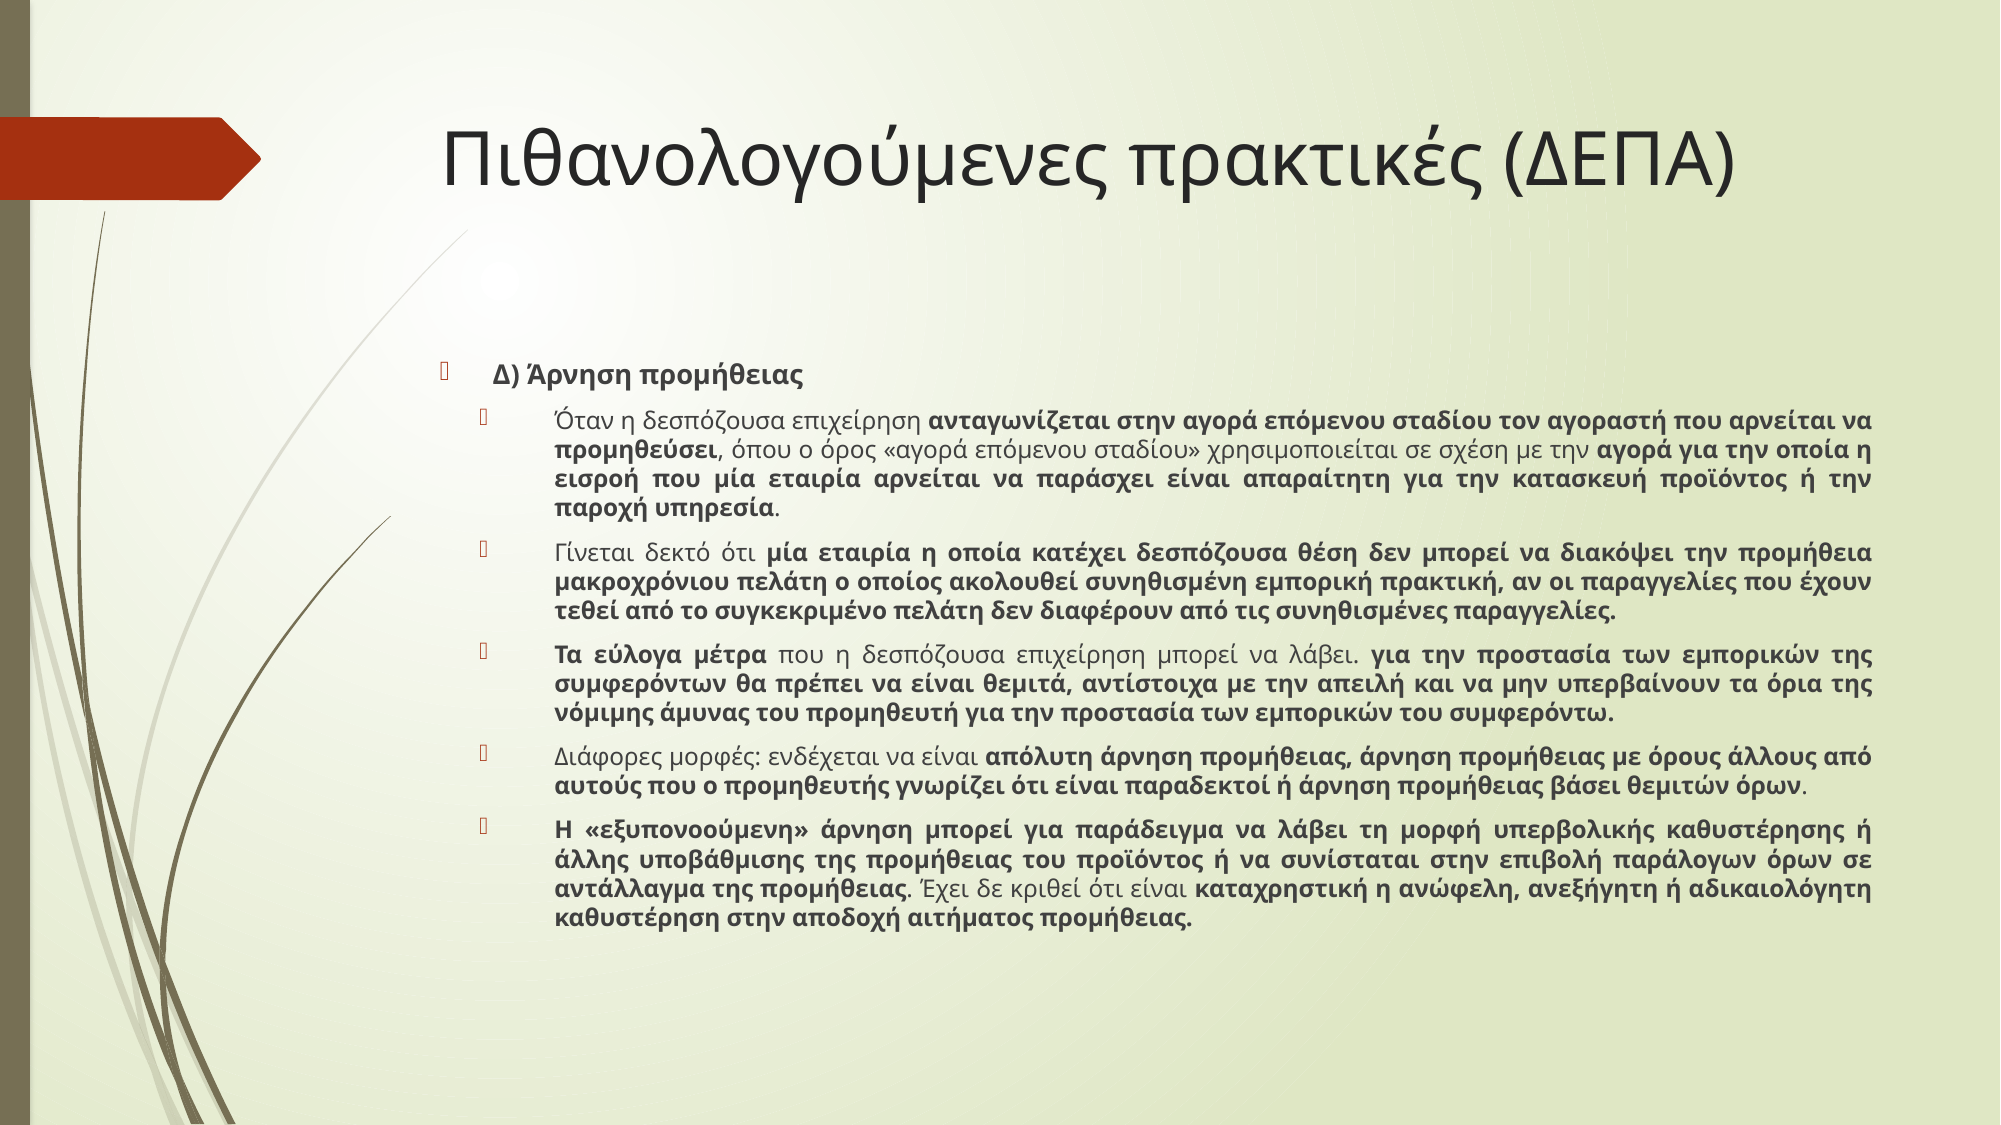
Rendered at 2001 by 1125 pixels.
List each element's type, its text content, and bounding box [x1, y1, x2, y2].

list Δ) Άρνηση προμήθειας Ό́ταν η δεσπόζουσα επιχείρηση ανταγωνίζεται στην αγορά επόμενου σταδίου τον αγοραστή που αρνείται να προμηθεύσει, όπου ο όρος «αγορά επόμενου σταδίου» χρησιμοποιείται σε σχέση με την αγορά για την οποία η εισροή που μία εταιρία αρνείται να παράσχει είναι απαραίτητη για την κατασκευή προϊόντος ή την παροχή υπηρεσία. Γίνεται δεκτό ότι μία εταιρία η οποία κατέχει δεσπόζουσα θέση δεν μπορεί να διακόψει την προμήθεια μακροχρόνιου πελάτη ο οποίος ακολουθεί συνηθισμένη εμπορική πρακτική, αν οι παραγγελίες που έχουν τεθεί από το συγκεκριμένο πελάτη δεν διαφέρουν από τις συνηθισμένες παραγγελίες. Τα εύλογα μέτρα που η δεσπόζουσα επιχείρηση μπορεί να λάβει. για την προστασία των εμπορικών της συμφερόντων θα πρέπει να είναι θεμιτά, αντίστοιχα με την απειλή και να μην υπερβαίνουν τα όρια της νόμιμης άμυνας του προμηθευτή για την προστασία των εμπορικών του συμφερόντω. Διάφορες μορφές: ενδέχεται να είναι απόλυτη άρνηση προμήθειας, άρνηση προμήθειας με όρους άλλους από αυτούς που ο προμηθευτής γνωρίζει ότι είναι παραδεκτοί ή άρνηση προμήθειας βάσει θεμιτών όρων. Η «εξυπονοούμενη» άρνηση μπορεί για παράδειγμα να λάβει τη μορφή υπερβολικής καθυστέρησης ή άλλης υποβάθμισης της προμήθειας του προϊόντος ή να συνίσταται στην επιβολή παράλογων όρων σε αντάλλαγμα της προμήθειας. Έχει δε κριθεί ότι είναι καταχρηστική η ανώφελη, ανεξήγητη ή αδικαιολόγητη καθυστέρηση στην αποδοχή αιτήματος προμήθειας. [424, 350, 1888, 970]
title Πιθανολογούμενες πρακτικές (ΔΕΠΑ) [425, 102, 1888, 313]
